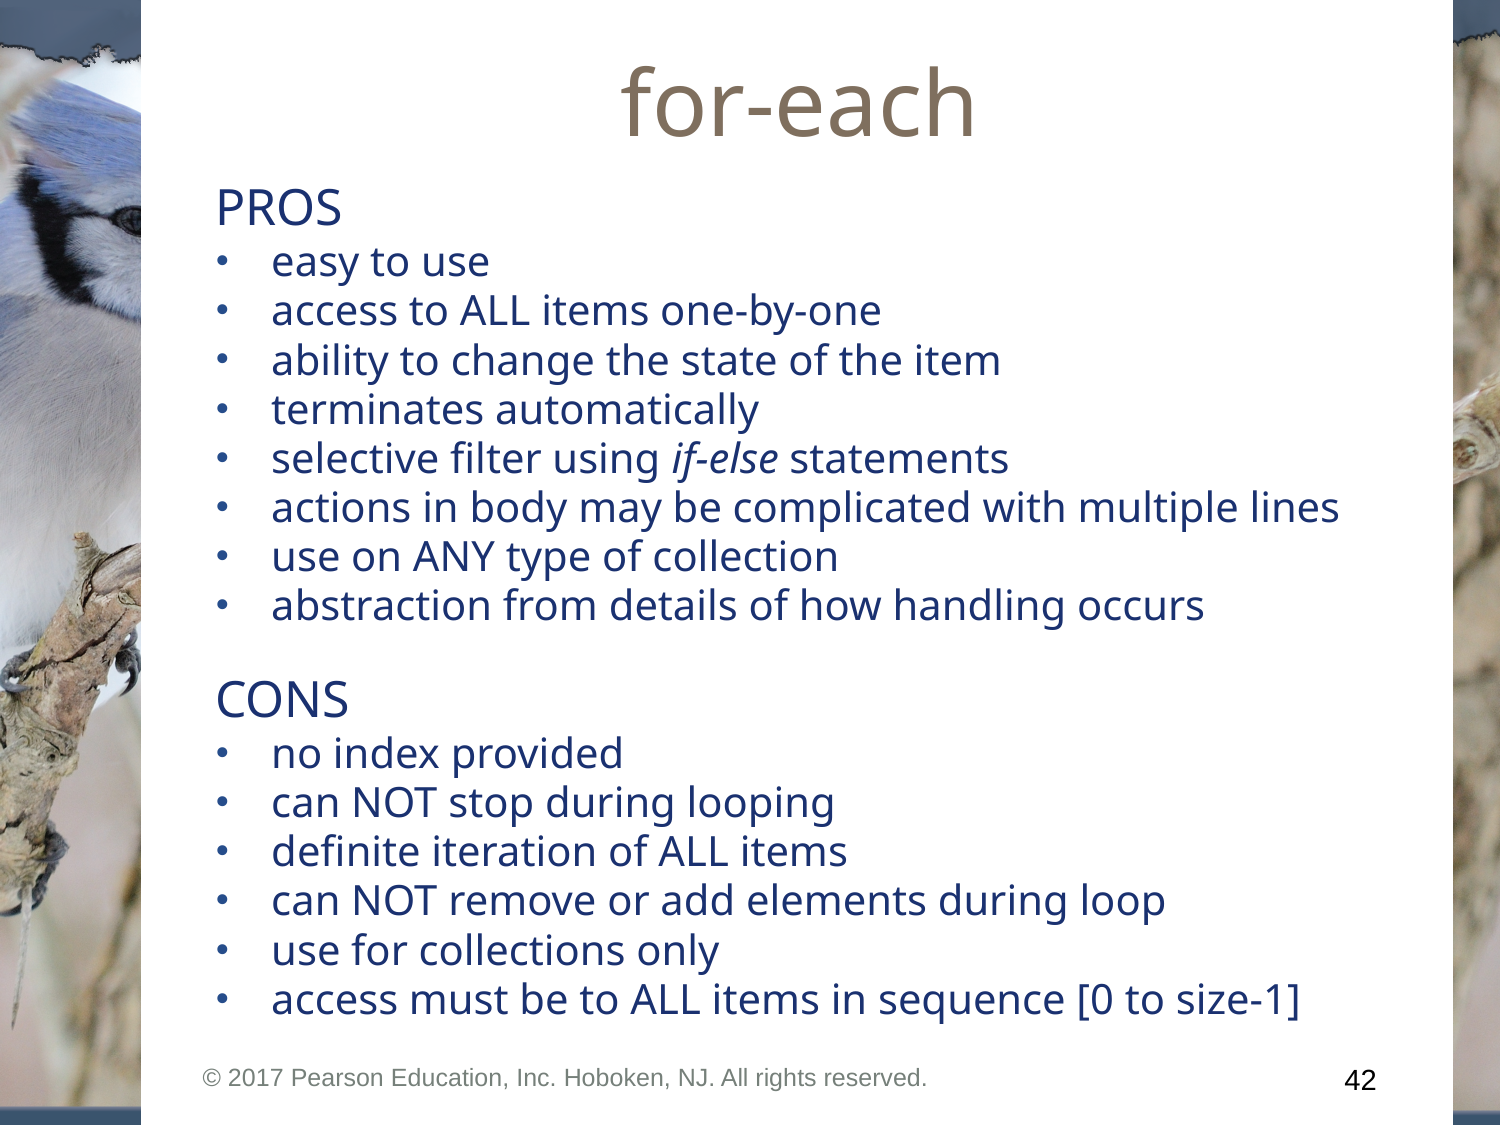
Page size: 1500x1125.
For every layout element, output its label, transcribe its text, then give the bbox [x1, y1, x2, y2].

text_box PROS easy to use access to ALL items one-by-one ability to change the state of the item terminates automatically selective filter using if-else statements actions in body may be complicated with multiple lines use on ANY type of collection abstraction from details of how handling occurs CONS no index provided can NOT stop during looping definite iteration of ALL items can NOT remove or add elements during loop use for collections only access must be to ALL items in sequence [0 to size-1] [200, 174, 1425, 1075]
picture [1453, 0, 1500, 1125]
footer © 2017 Pearson Education, Inc. Hoboken, NJ. All rights reserved. [187, 1054, 1325, 1105]
text_box for-each [162, 24, 1438, 175]
picture [0, 0, 141, 1125]
